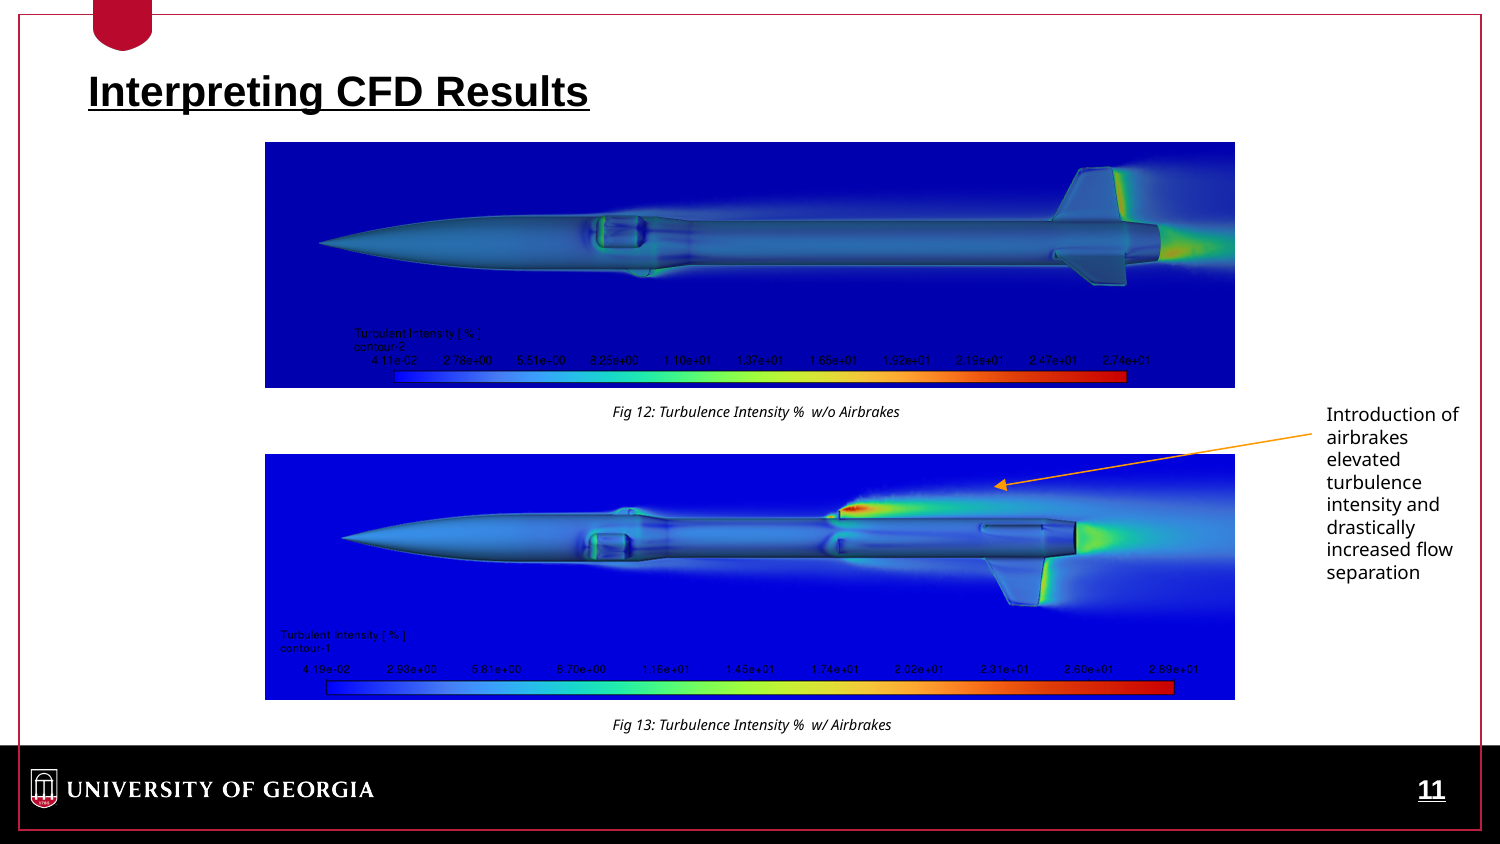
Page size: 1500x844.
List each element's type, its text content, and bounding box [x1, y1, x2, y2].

picture [9, 731, 393, 844]
picture [265, 142, 1235, 389]
picture [265, 454, 1235, 701]
text_box Fig 13: Turbulence Intensity % w/ Airbrakes [597, 710, 942, 749]
picture [20, 731, 393, 829]
text_box Fig 12: Turbulence Intensity % w/o Airbrakes [597, 397, 942, 436]
text_box Introduction of airbrakes elevated turbulence intensity and drastically increased flow separation [1311, 387, 1476, 455]
picture [93, 0, 152, 51]
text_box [993, 433, 1312, 488]
list Interpreting CFD Results [73, 56, 1427, 123]
